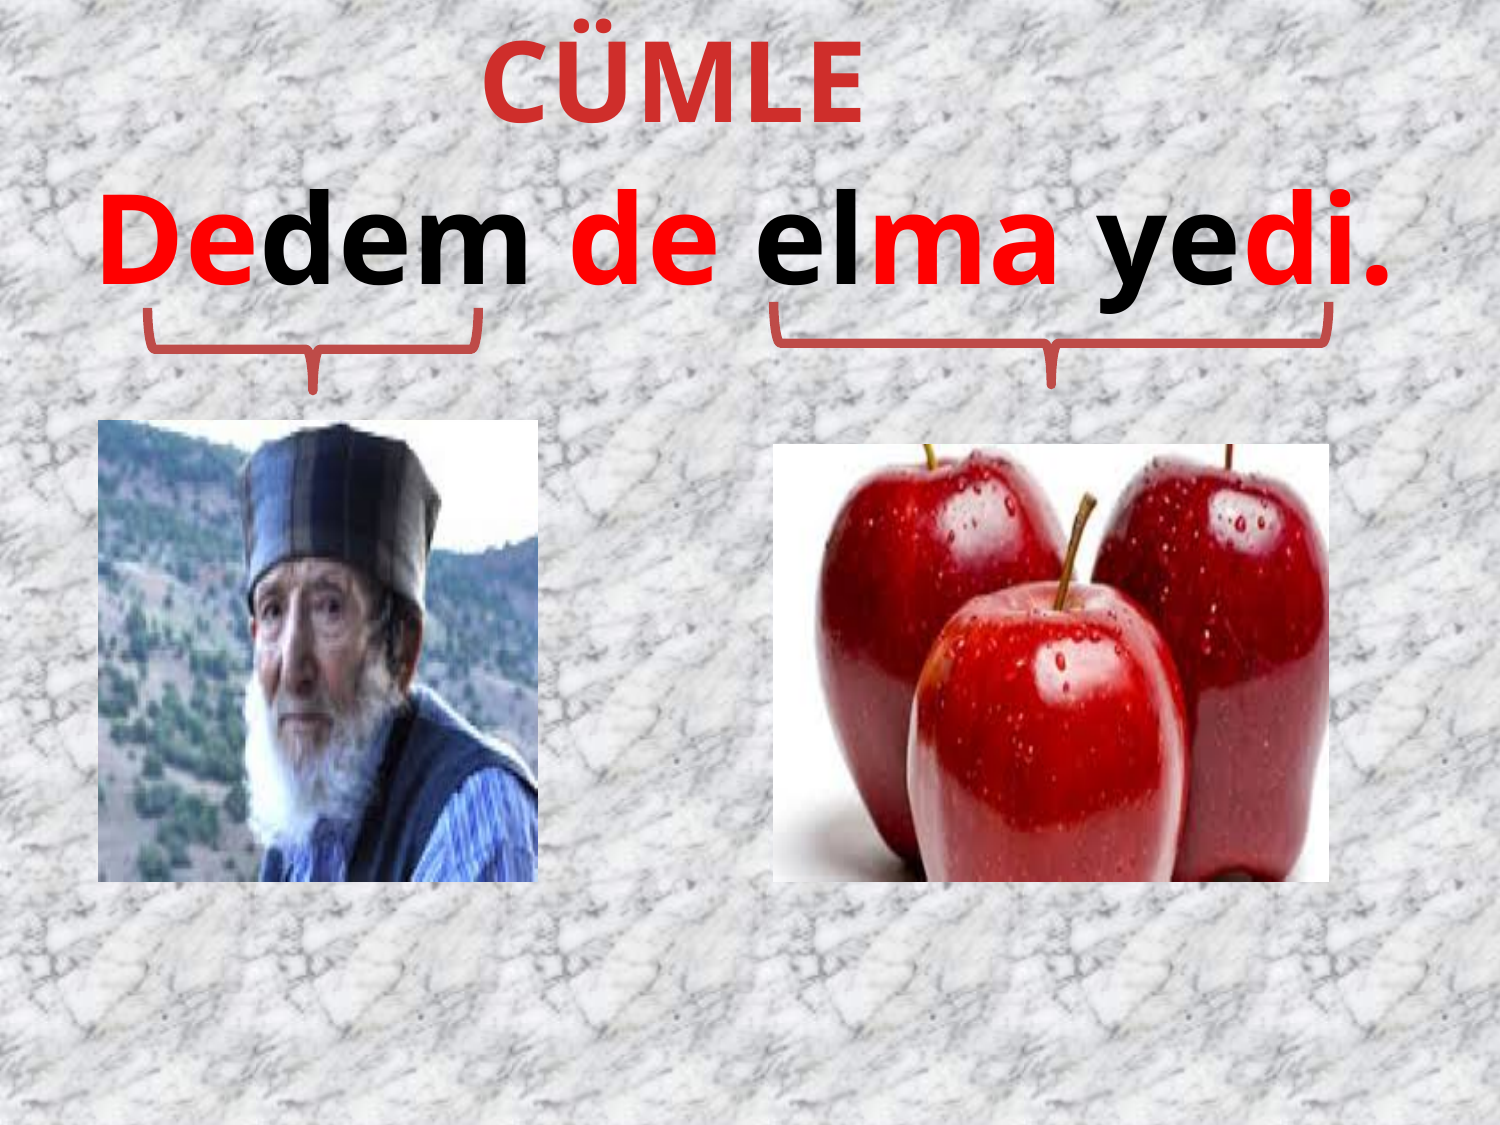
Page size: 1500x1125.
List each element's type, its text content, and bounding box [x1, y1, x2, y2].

text_box [146, 307, 480, 392]
text_box Dedem de elma yedi. [17, 152, 1471, 318]
text_box CÜMLE [253, 2, 1093, 152]
picture [773, 444, 1330, 882]
picture [98, 420, 538, 882]
subtitle [0, 0, 1500, 1125]
text_box [772, 301, 1330, 386]
